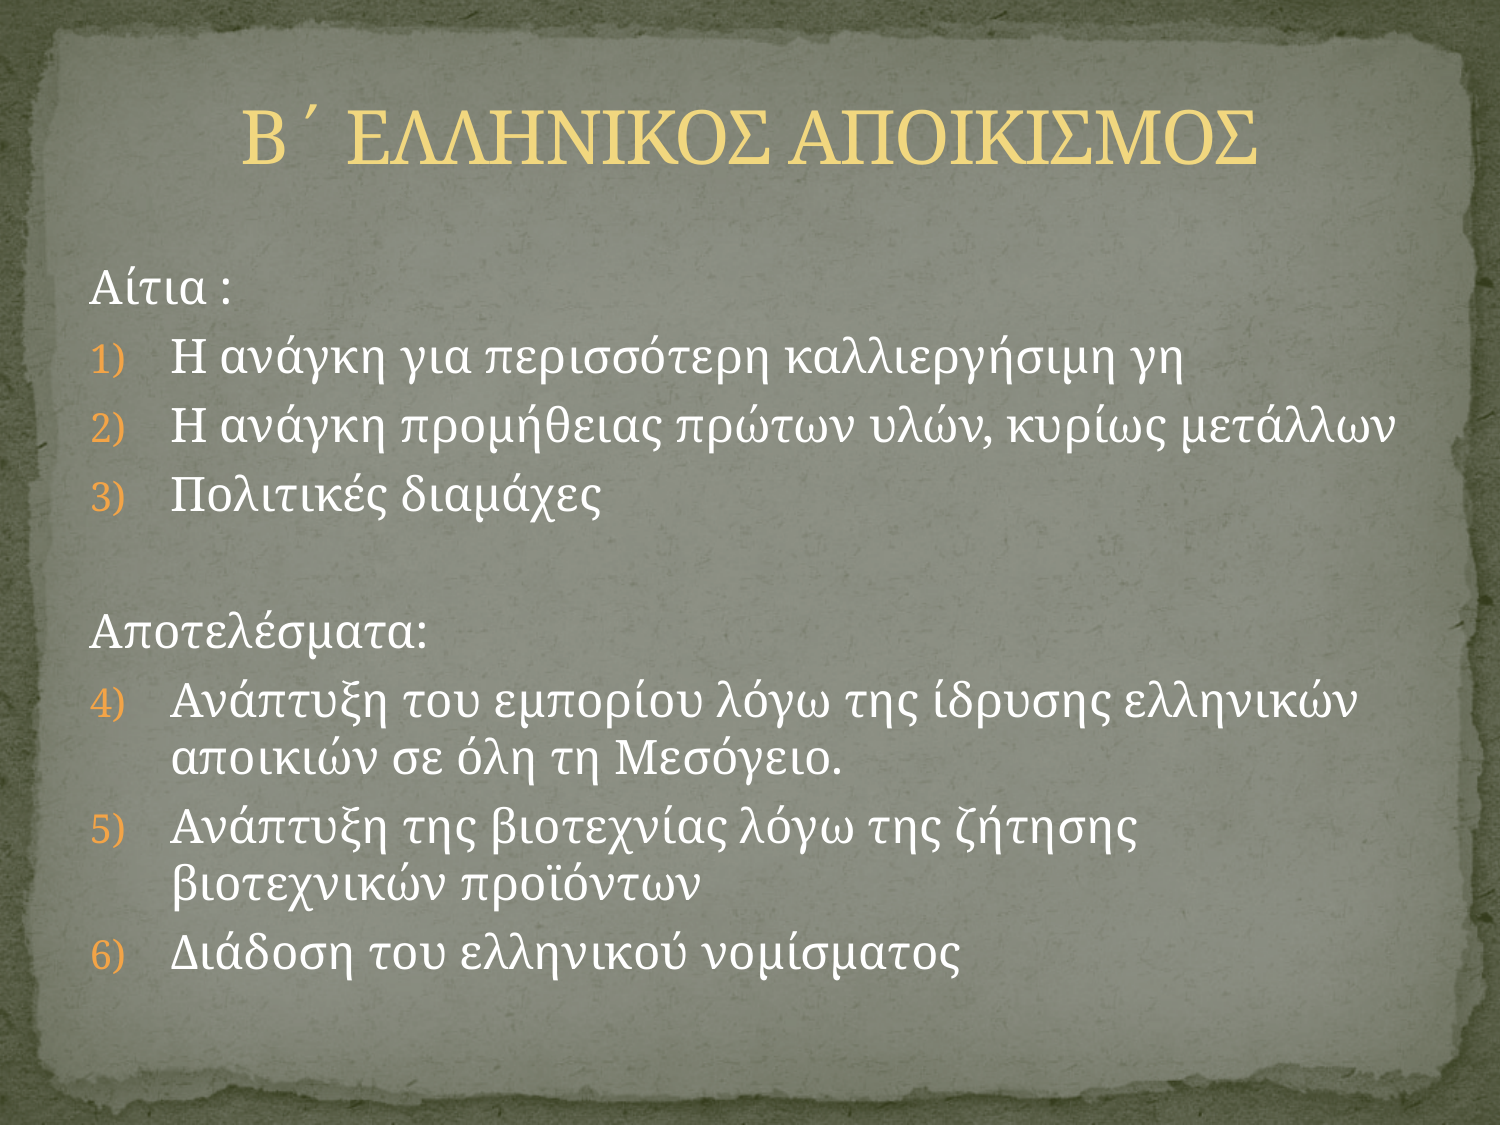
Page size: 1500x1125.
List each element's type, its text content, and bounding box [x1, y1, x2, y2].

title Β΄ ΕΛΛΗΝΙΚΟΣ ΑΠΟΙΚΙΣΜΟΣ [74, 24, 1425, 188]
list Αίτια : Η ανάγκη για περισσότερη καλλιεργήσιμη γη Η ανάγκη προμήθειας πρώτων υλών, κυρίως μετάλλων Πολιτικές διαμάχες Αποτελέσματα: Ανάπτυξη του εμπορίου λόγω της ίδρυσης ελληνικών αποικιών σε όλη τη Μεσόγειο. Ανάπτυξη της βιοτεχνίας λόγω της ζήτησης βιοτεχνικών προϊόντων Διάδοση του ελληνικού νομίσματος [75, 249, 1425, 1000]
